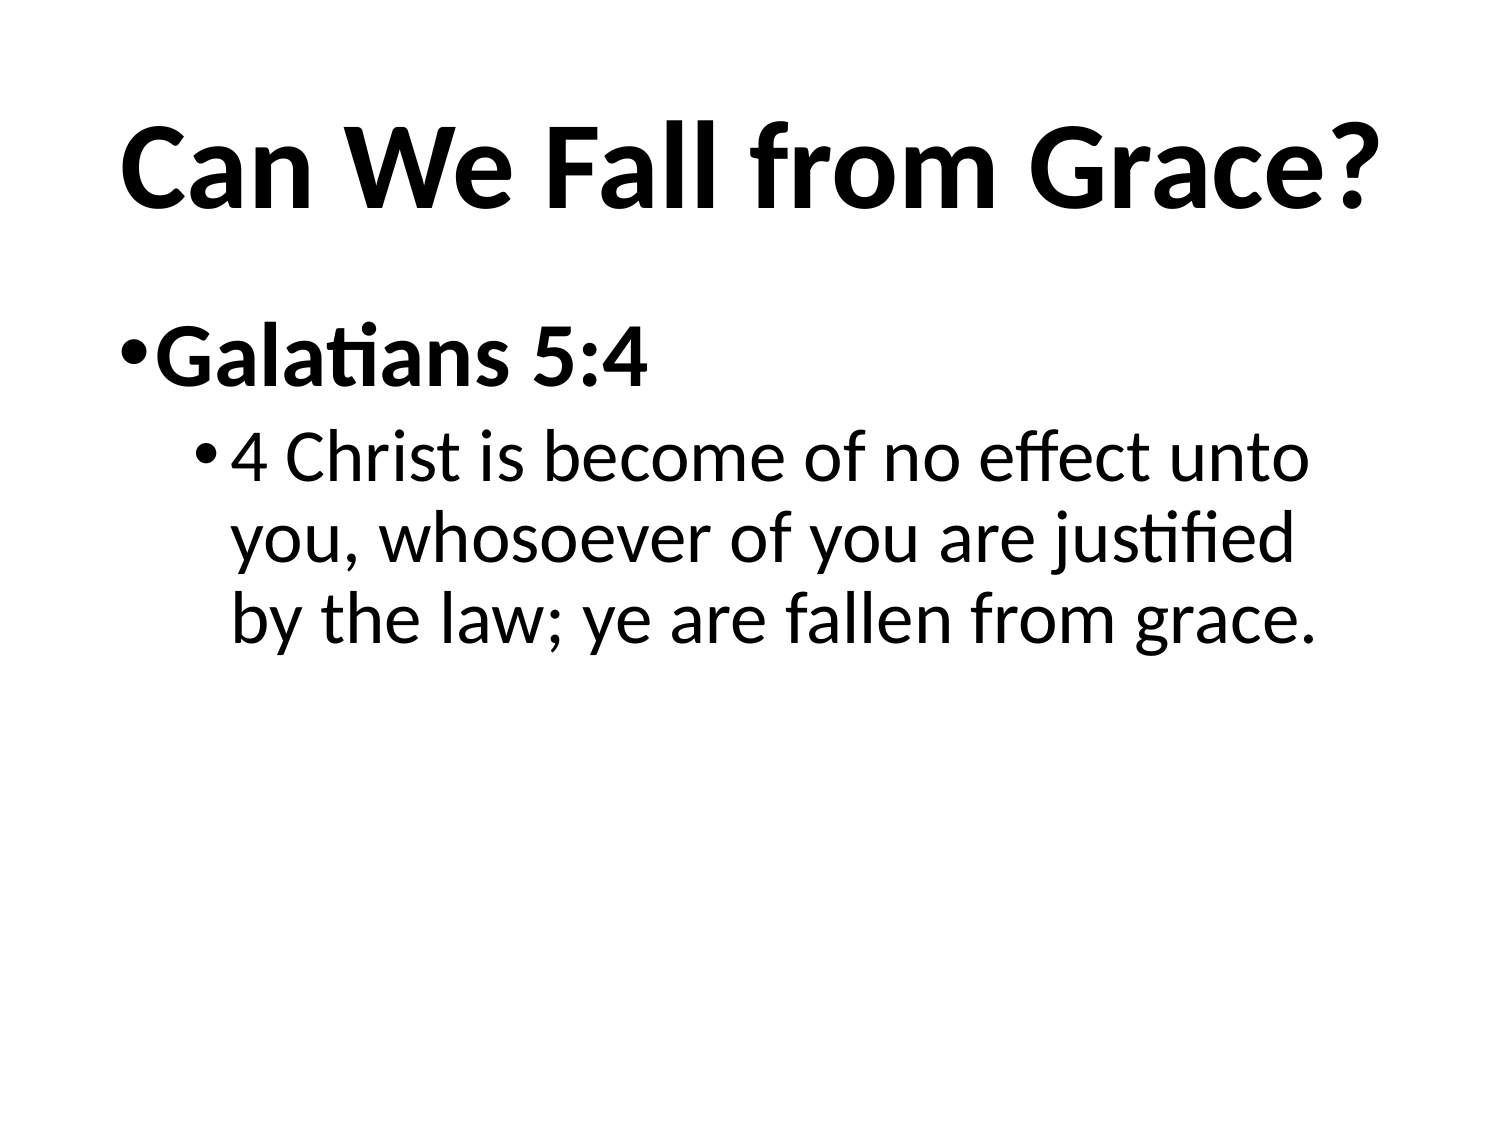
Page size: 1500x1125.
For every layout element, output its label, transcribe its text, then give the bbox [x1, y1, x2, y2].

title Can We Fall from Grace? [36, 59, 1470, 278]
list Galatians 5:4 4 Christ is become of no effect unto you, whosoever of you are justified by the law; ye are fallen from grace. [103, 299, 1397, 1014]
